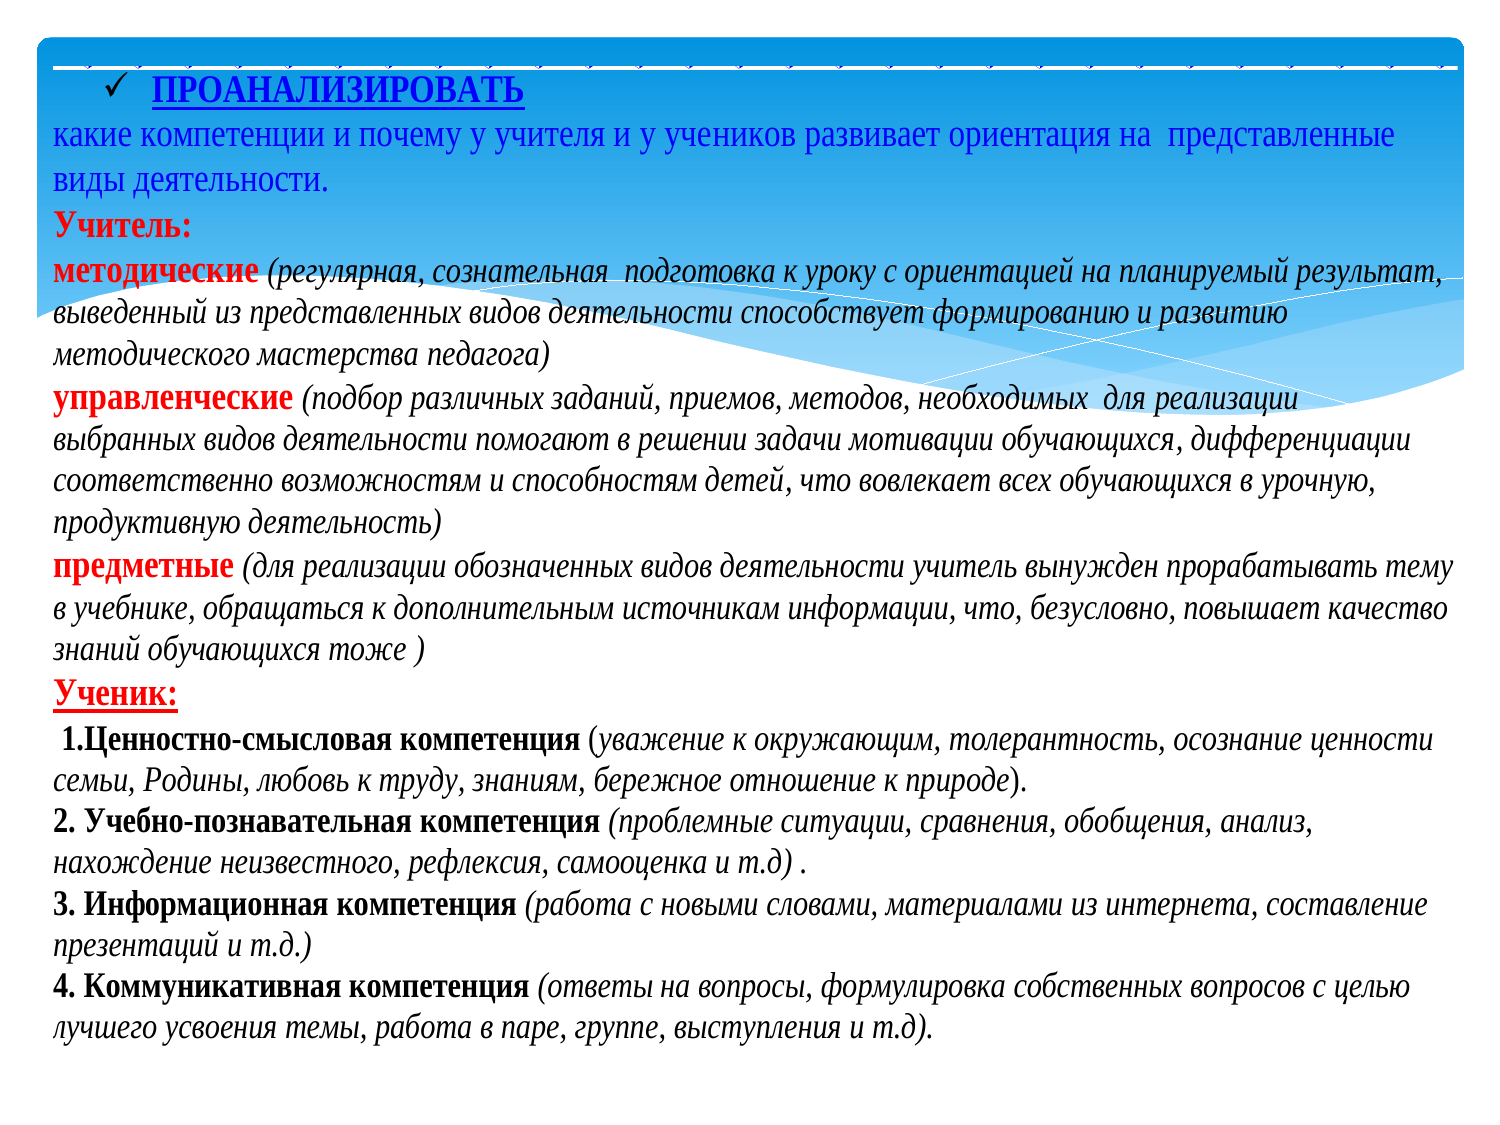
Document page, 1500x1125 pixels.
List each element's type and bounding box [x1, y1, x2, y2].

picture [52, 77, 1458, 1047]
